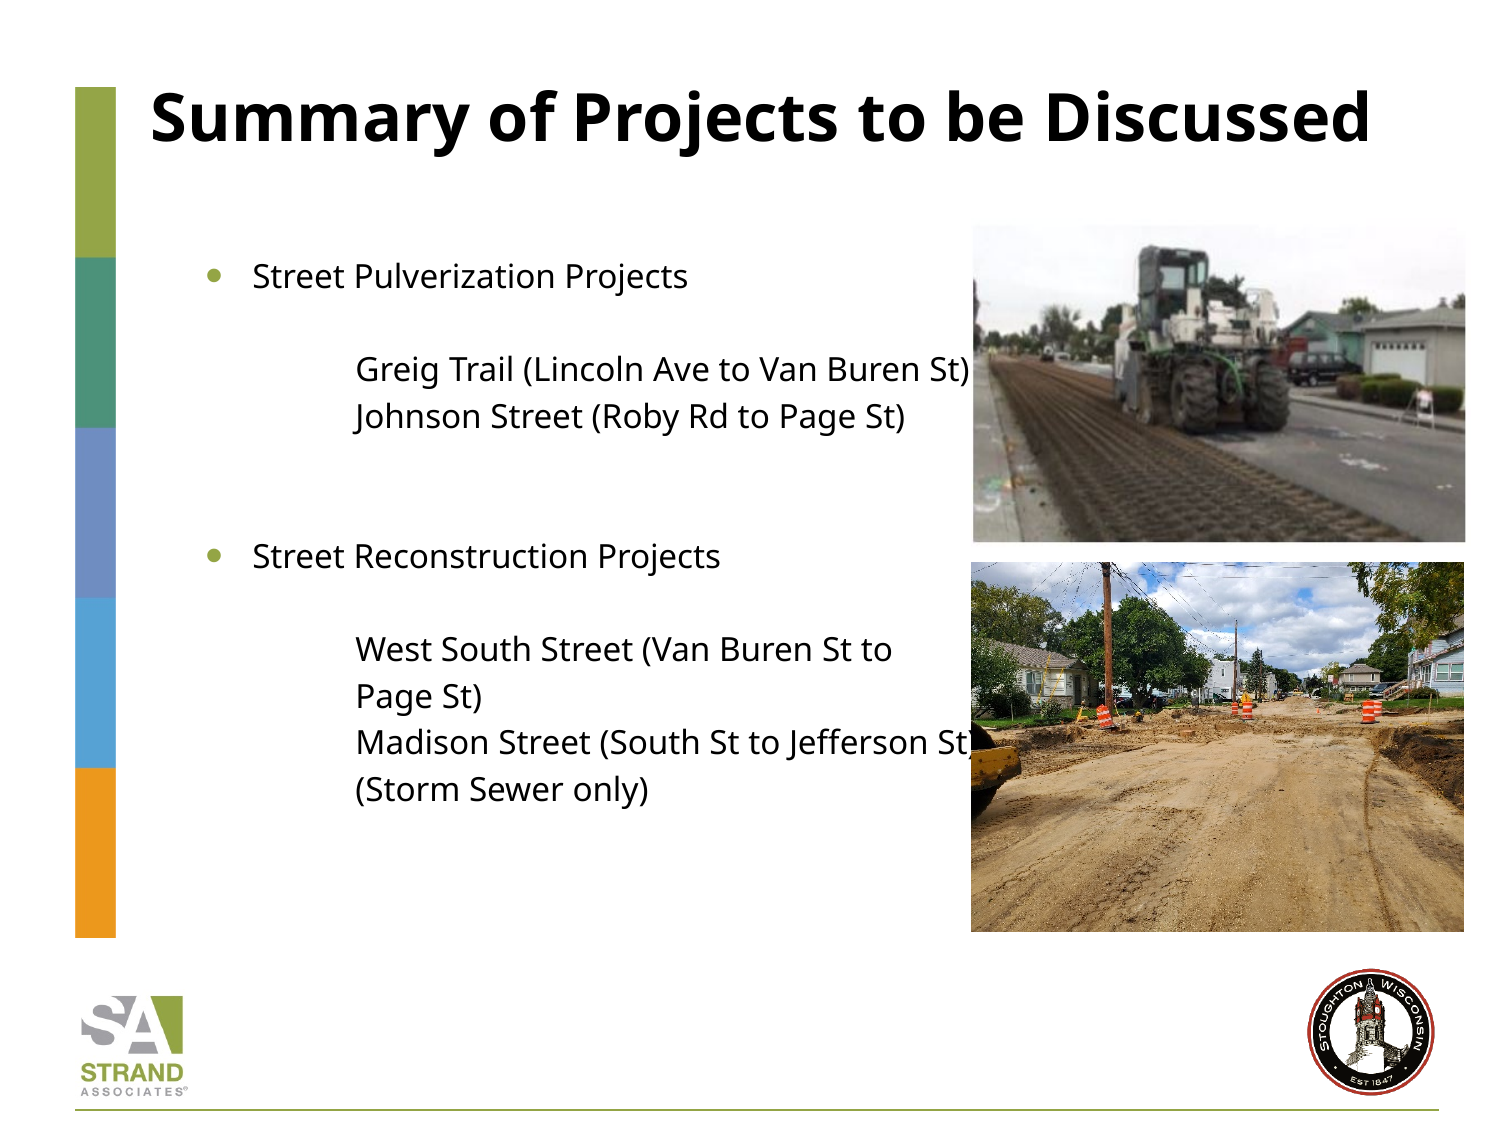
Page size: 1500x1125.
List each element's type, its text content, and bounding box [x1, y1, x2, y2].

picture [970, 218, 1471, 550]
picture [74, 87, 116, 938]
list Street Pulverization Projects Greig Trail (Lincoln Ave to Van Buren St) Johnson Street (Roby Rd to Page St) Street Reconstruction Projects West South Street (Van Buren St to Page St) Madison Street (South St to Jefferson St) (Storm Sewer only) [120, 132, 1464, 869]
picture [970, 562, 1464, 932]
picture [75, 989, 191, 1106]
text_box Summary of Projects to be Discussed [150, 87, 1500, 238]
picture [1307, 968, 1435, 1096]
